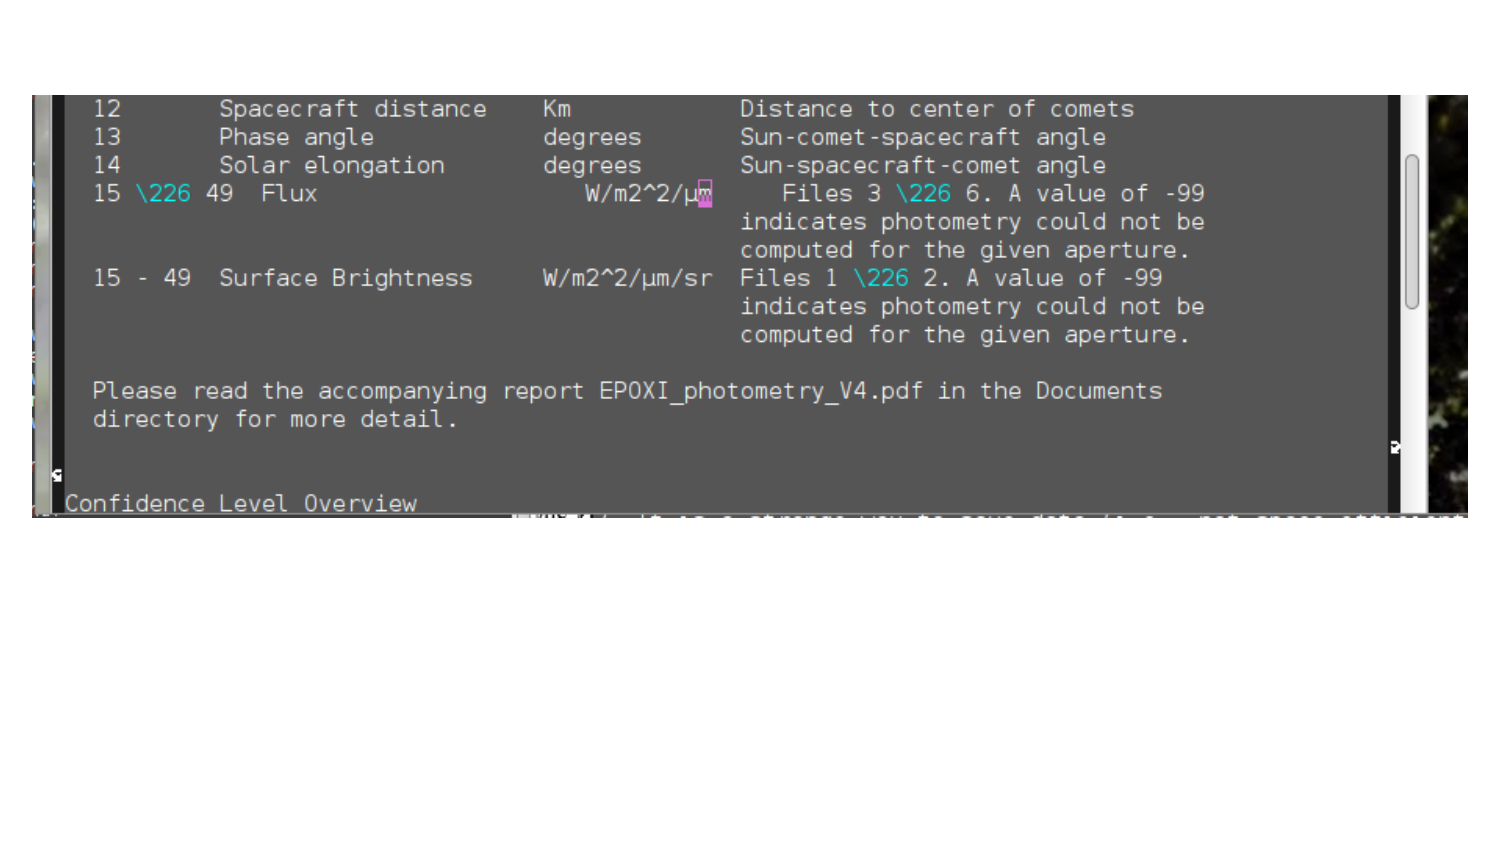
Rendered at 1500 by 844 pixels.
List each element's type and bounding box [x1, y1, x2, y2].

picture [32, 95, 1468, 518]
